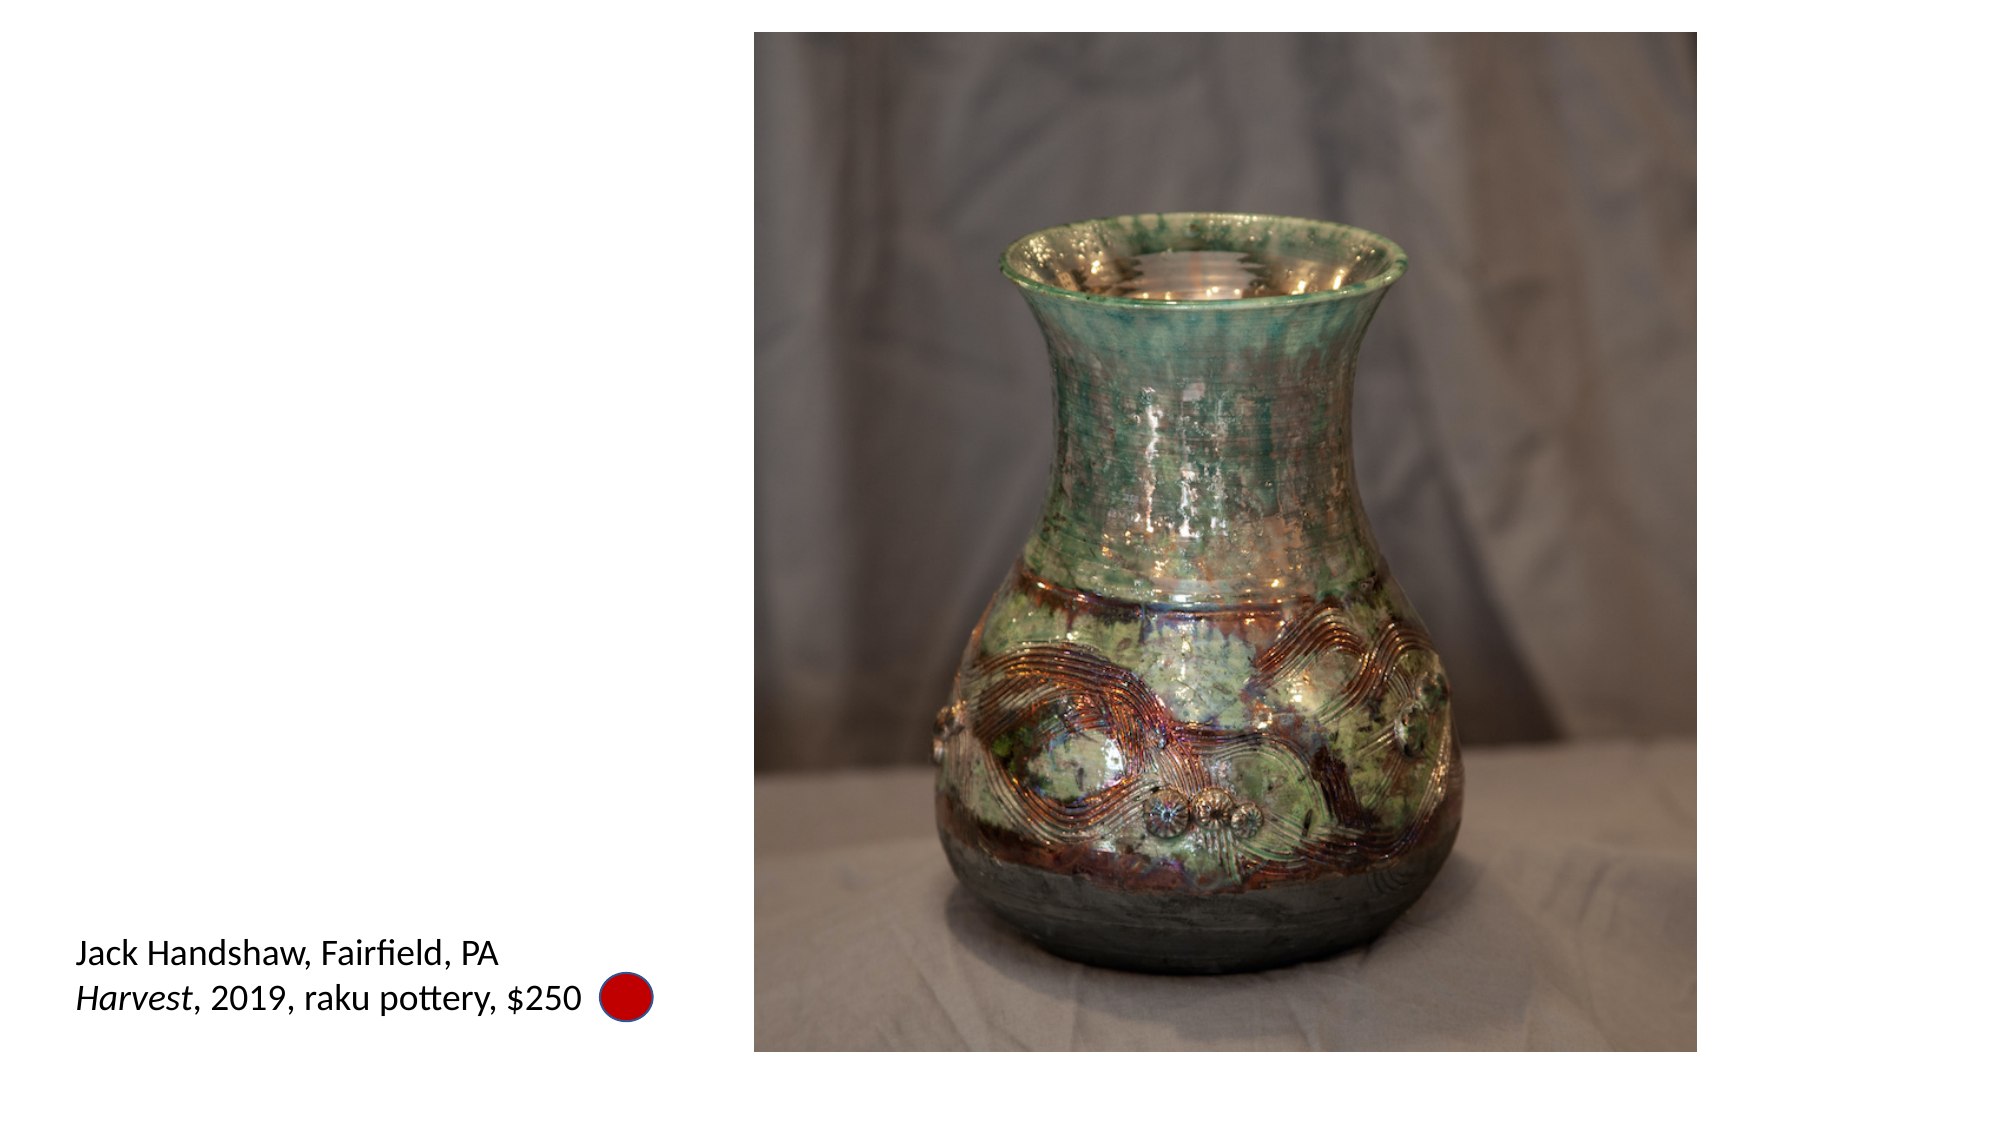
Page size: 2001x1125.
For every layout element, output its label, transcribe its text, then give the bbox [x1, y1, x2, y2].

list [753, 32, 1697, 1052]
text_box [598, 971, 654, 1023]
text_box Jack Handshaw, Fairfield, PA Harvest, 2019, raku pottery, $250 [60, 920, 734, 1070]
